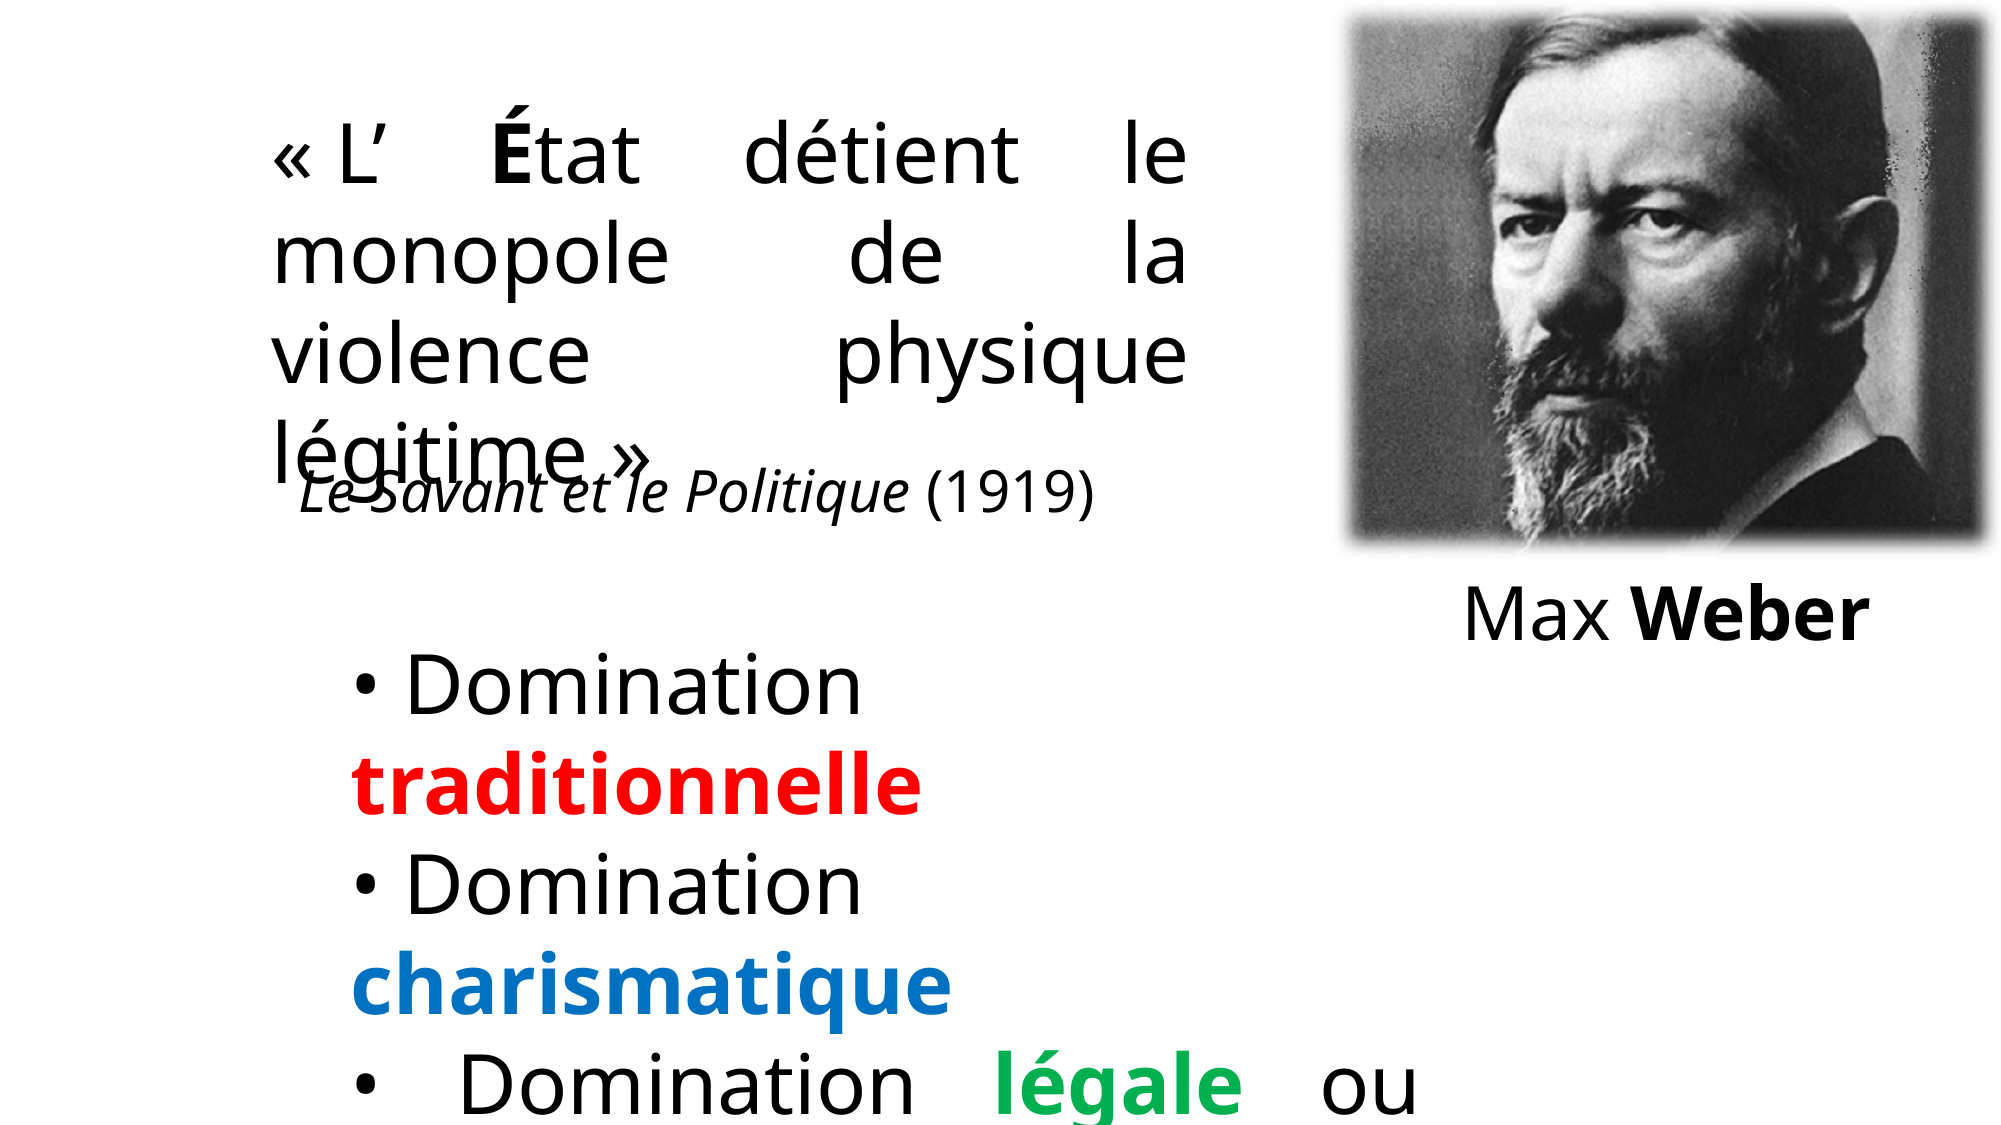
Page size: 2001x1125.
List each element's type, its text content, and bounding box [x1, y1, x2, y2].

picture [1332, 0, 2000, 559]
text_box « L’ État détient le monopole de la violence physique légitime » [256, 93, 1206, 446]
text_box • Domination traditionnelle • Domination charismatique • Domination légale ou rationnelle [336, 624, 1437, 1125]
text_box Le Savant et le Politique (1919) [101, 446, 1307, 532]
text_box Max Weber [1332, 559, 2000, 664]
